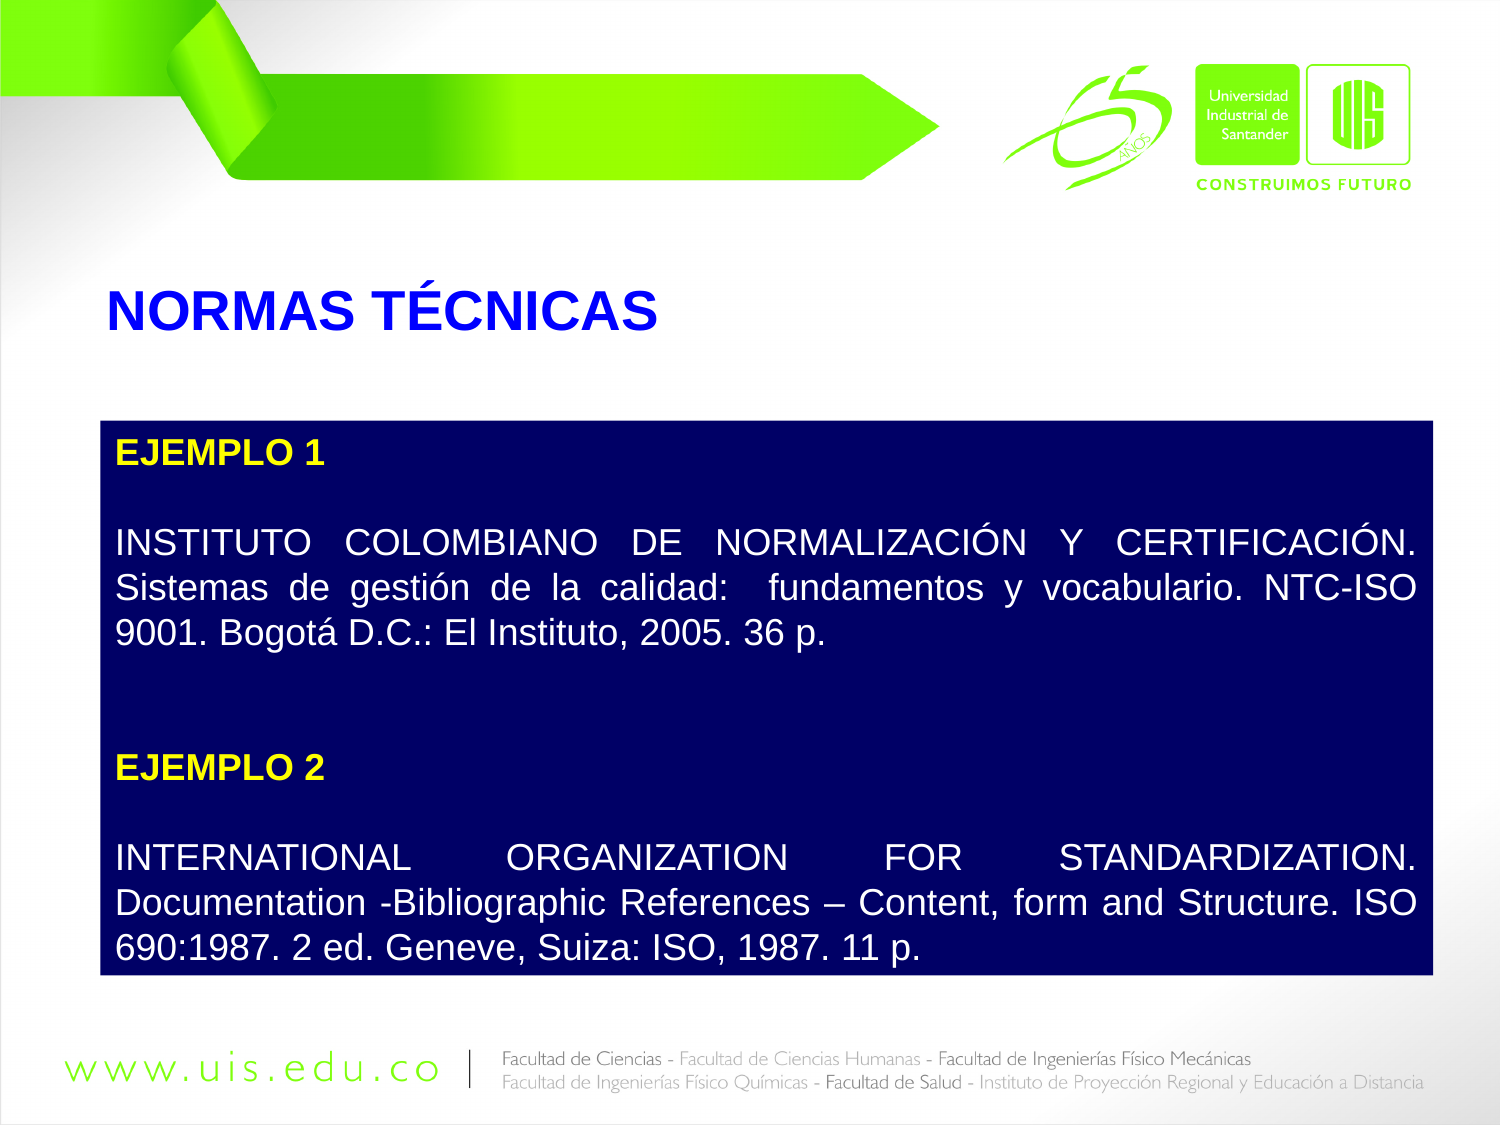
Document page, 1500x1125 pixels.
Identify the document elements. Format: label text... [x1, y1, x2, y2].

text_box EJEMPLO 1 INSTITUTO COLOMBIANO DE NORMALIZACIÓN Y CERTIFICACIÓN. Sistemas de gestión de la calidad: fundamentos y vocabulario. NTC-ISO 9001. Bogotá D.C.: El Instituto, 2005. 36 p. EJEMPLO 2 INTERNATIONAL ORGANIZATION FOR STANDARDIZATION. Documentation -Bibliographic References – Content, form and Structure. ISO 690:1987. 2 ed. Geneve, Suiza: ISO, 1987. 11 p. [100, 420, 1434, 976]
text_box NORMAS TÉCNICAS [91, 267, 674, 350]
picture [0, 0, 1500, 1125]
